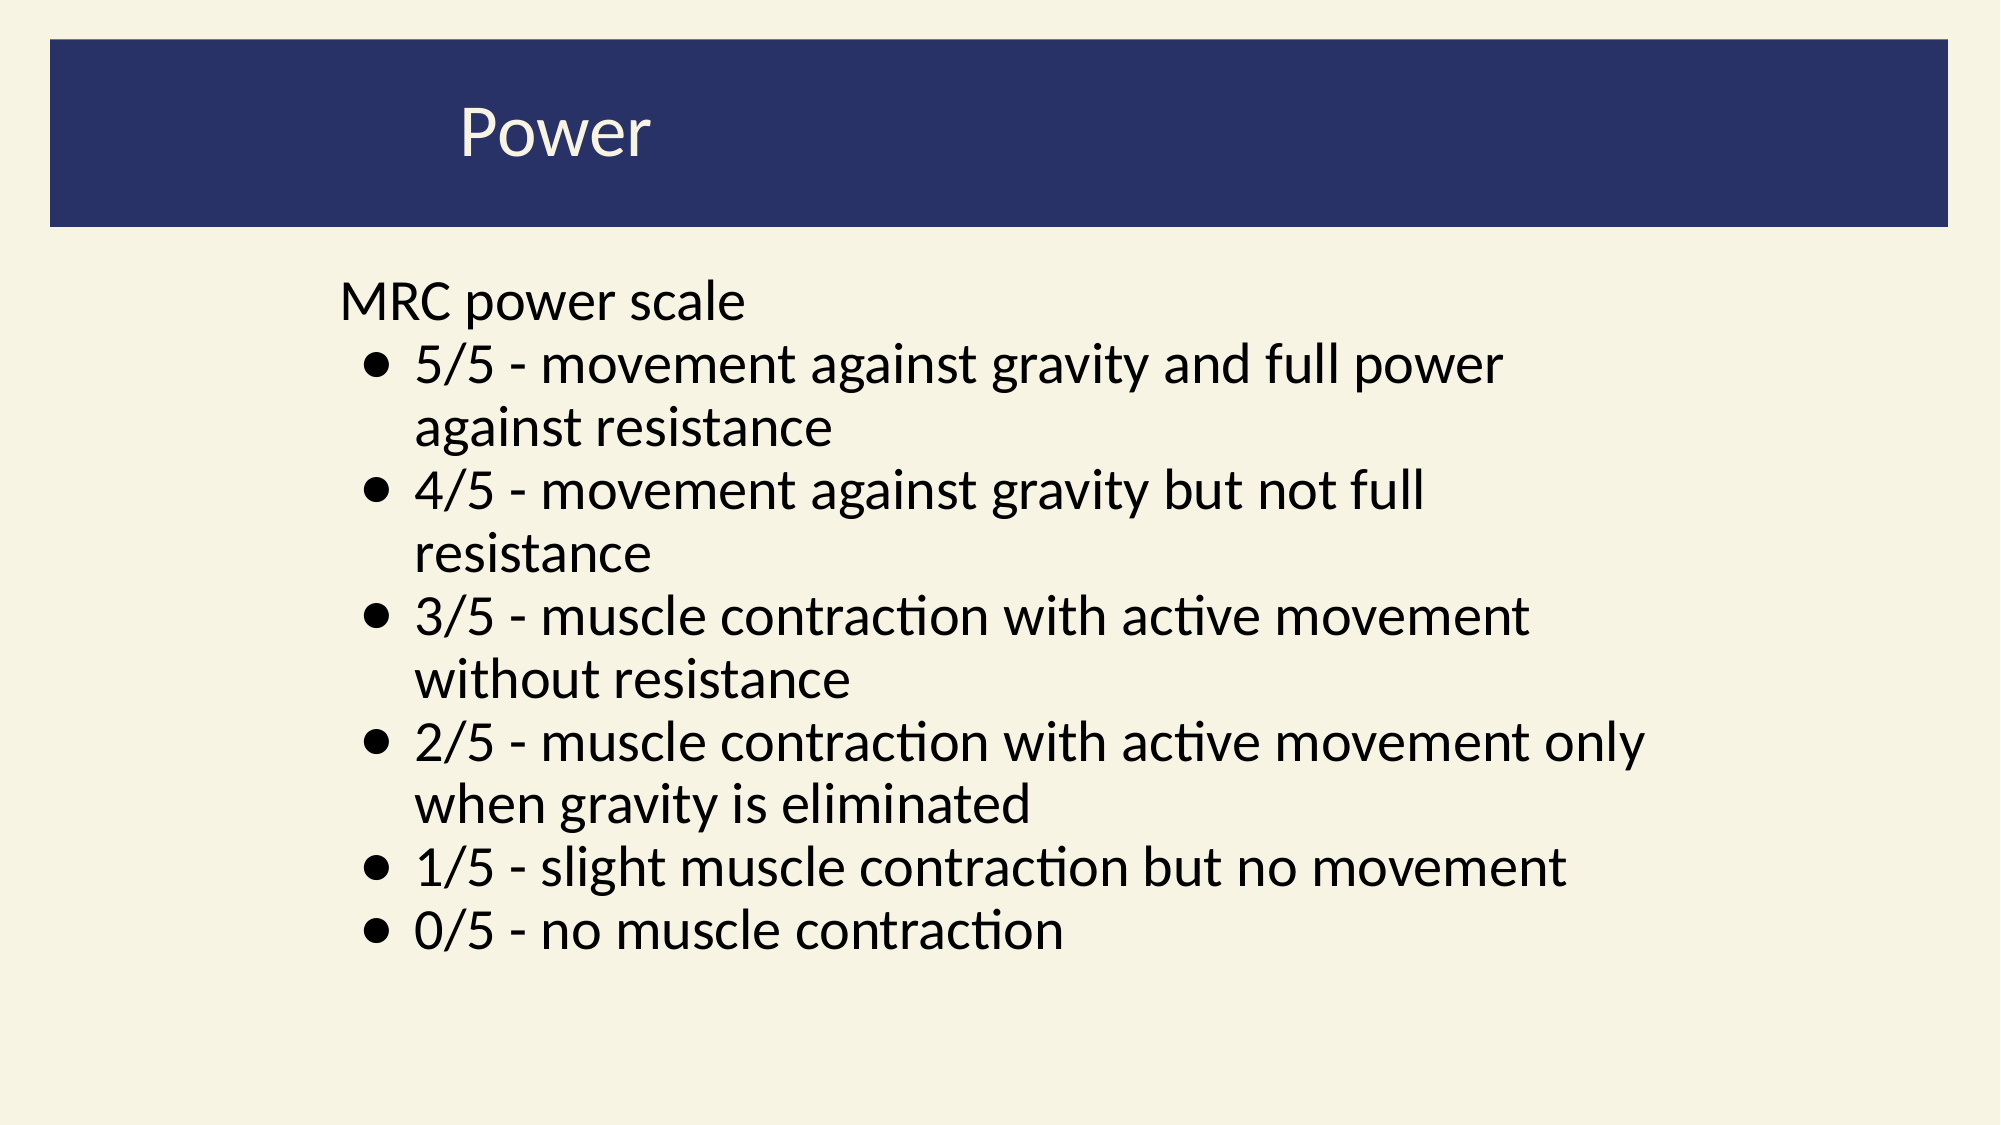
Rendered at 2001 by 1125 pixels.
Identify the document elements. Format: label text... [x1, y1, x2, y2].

list MRC power scale 5/5 - movement against gravity and full power against resistance 4/5 - movement against gravity but not full resistance 3/5 - muscle contraction with active movement without resistance 2/5 - muscle contraction with active movement only when gravity is eliminated 1/5 - slight muscle contraction but no movement 0/5 - no muscle contraction [324, 262, 1675, 1005]
text_box Power [444, 73, 1215, 179]
text_box [50, 39, 1948, 227]
